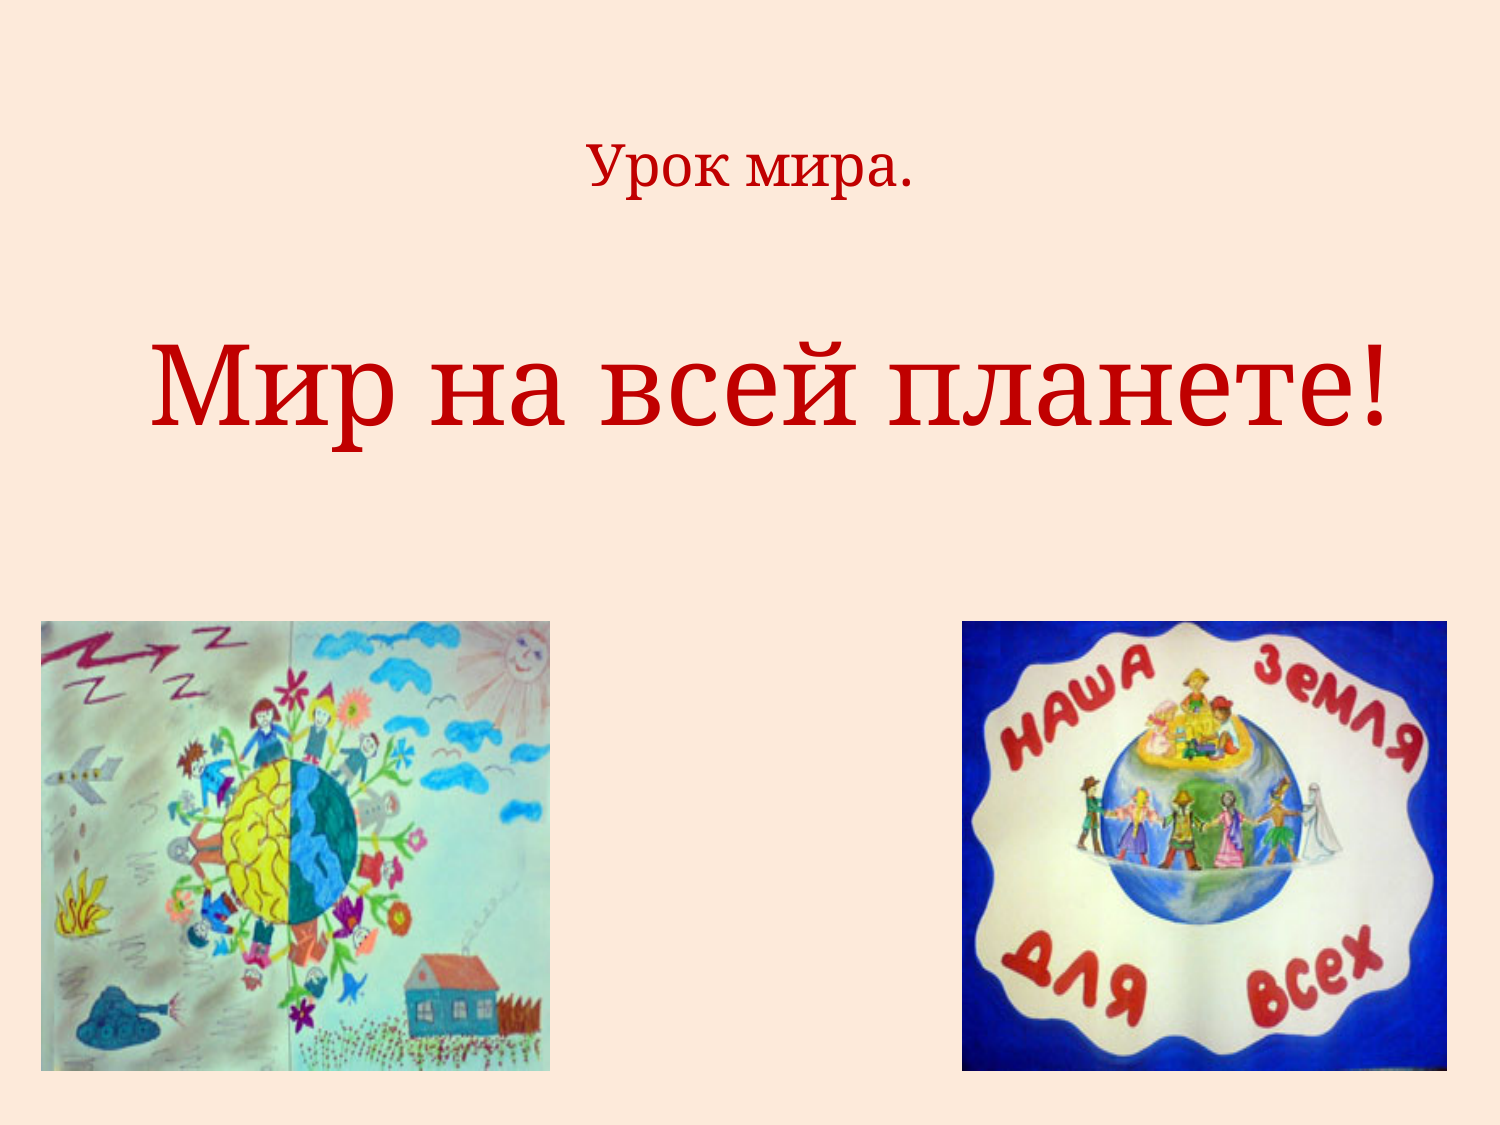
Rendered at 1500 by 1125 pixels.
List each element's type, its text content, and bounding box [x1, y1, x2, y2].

list Мир на всей планете! [96, 305, 1447, 938]
picture [41, 621, 550, 1071]
picture [962, 621, 1448, 1071]
title Урок мира. [75, 78, 1425, 291]
